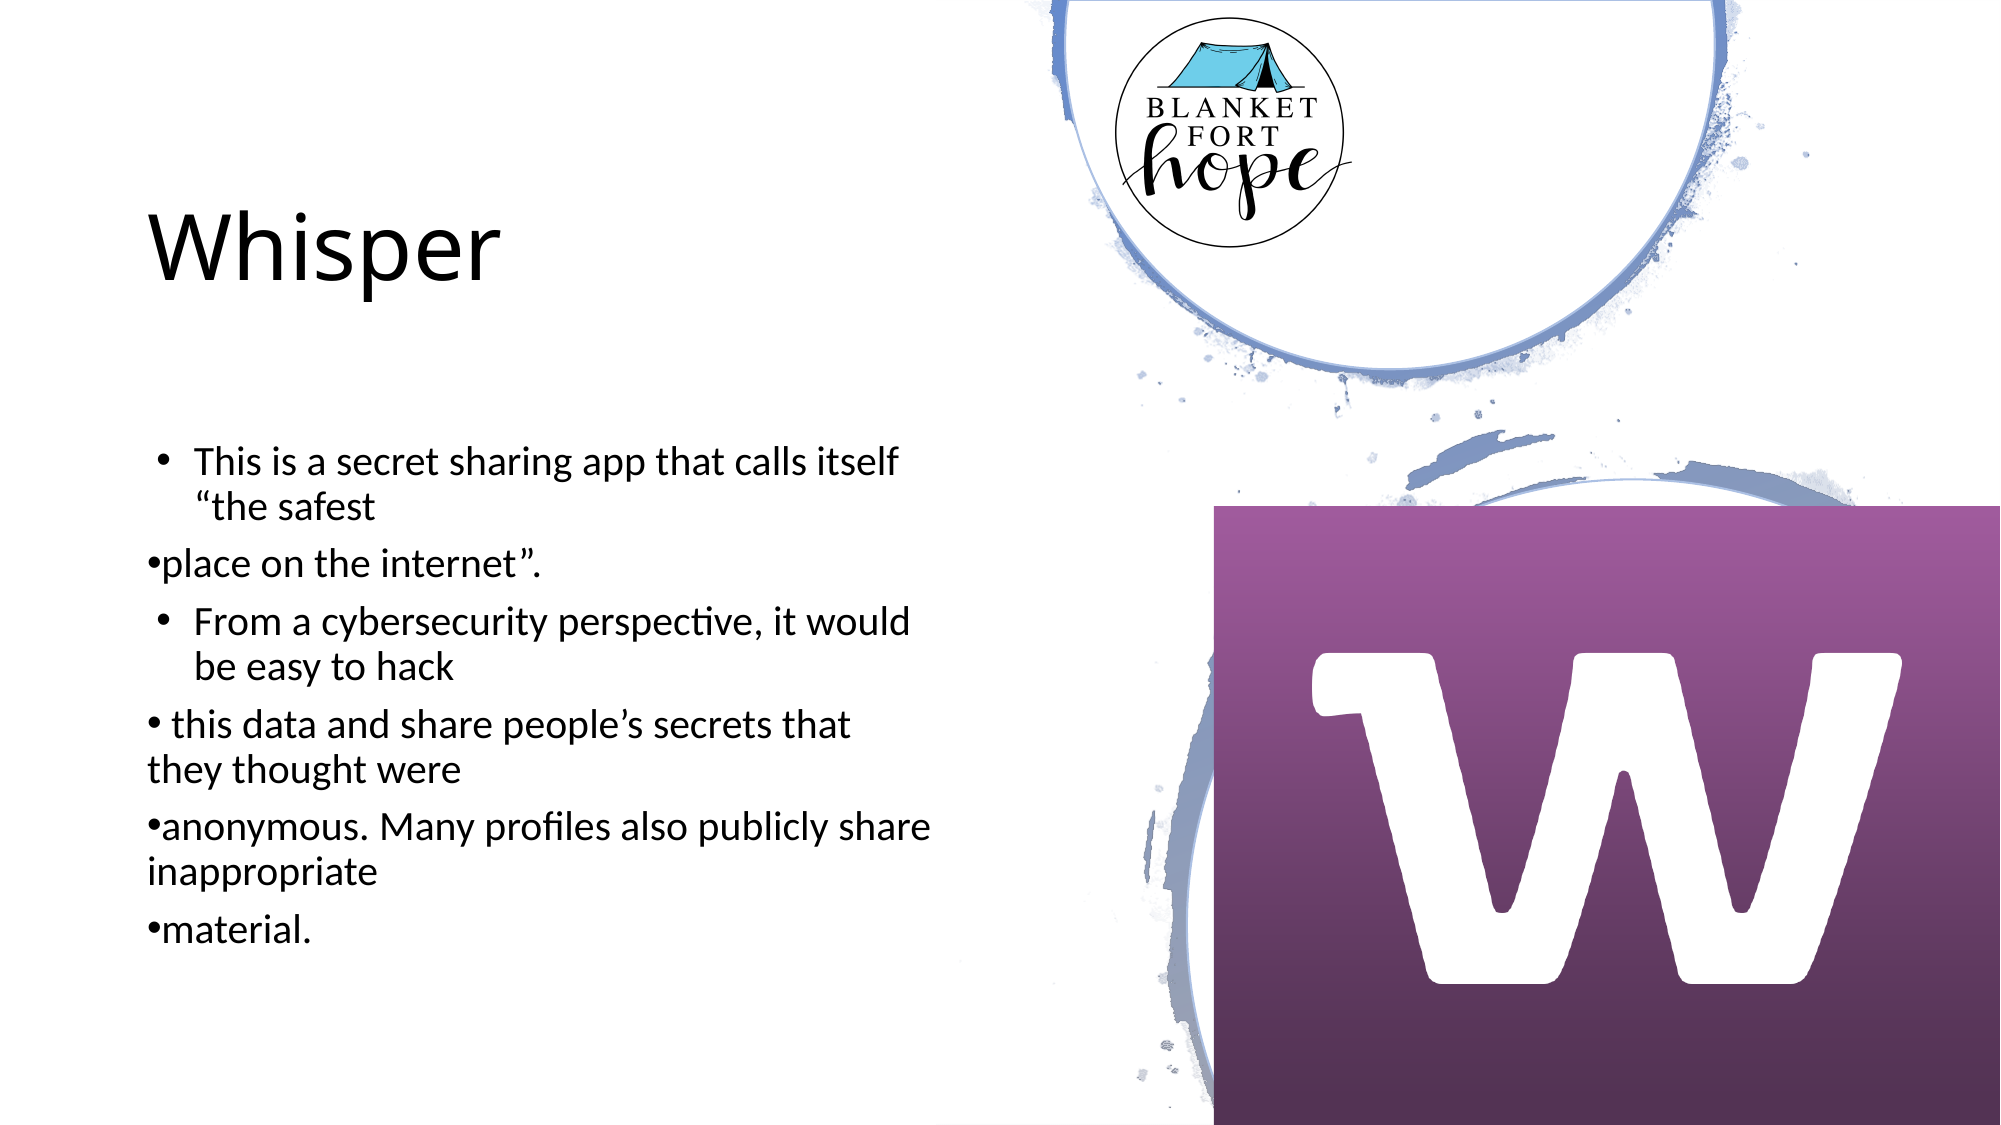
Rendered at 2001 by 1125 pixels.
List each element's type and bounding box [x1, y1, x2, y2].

picture [0, 0, 2000, 1125]
list [1213, 506, 2000, 1125]
